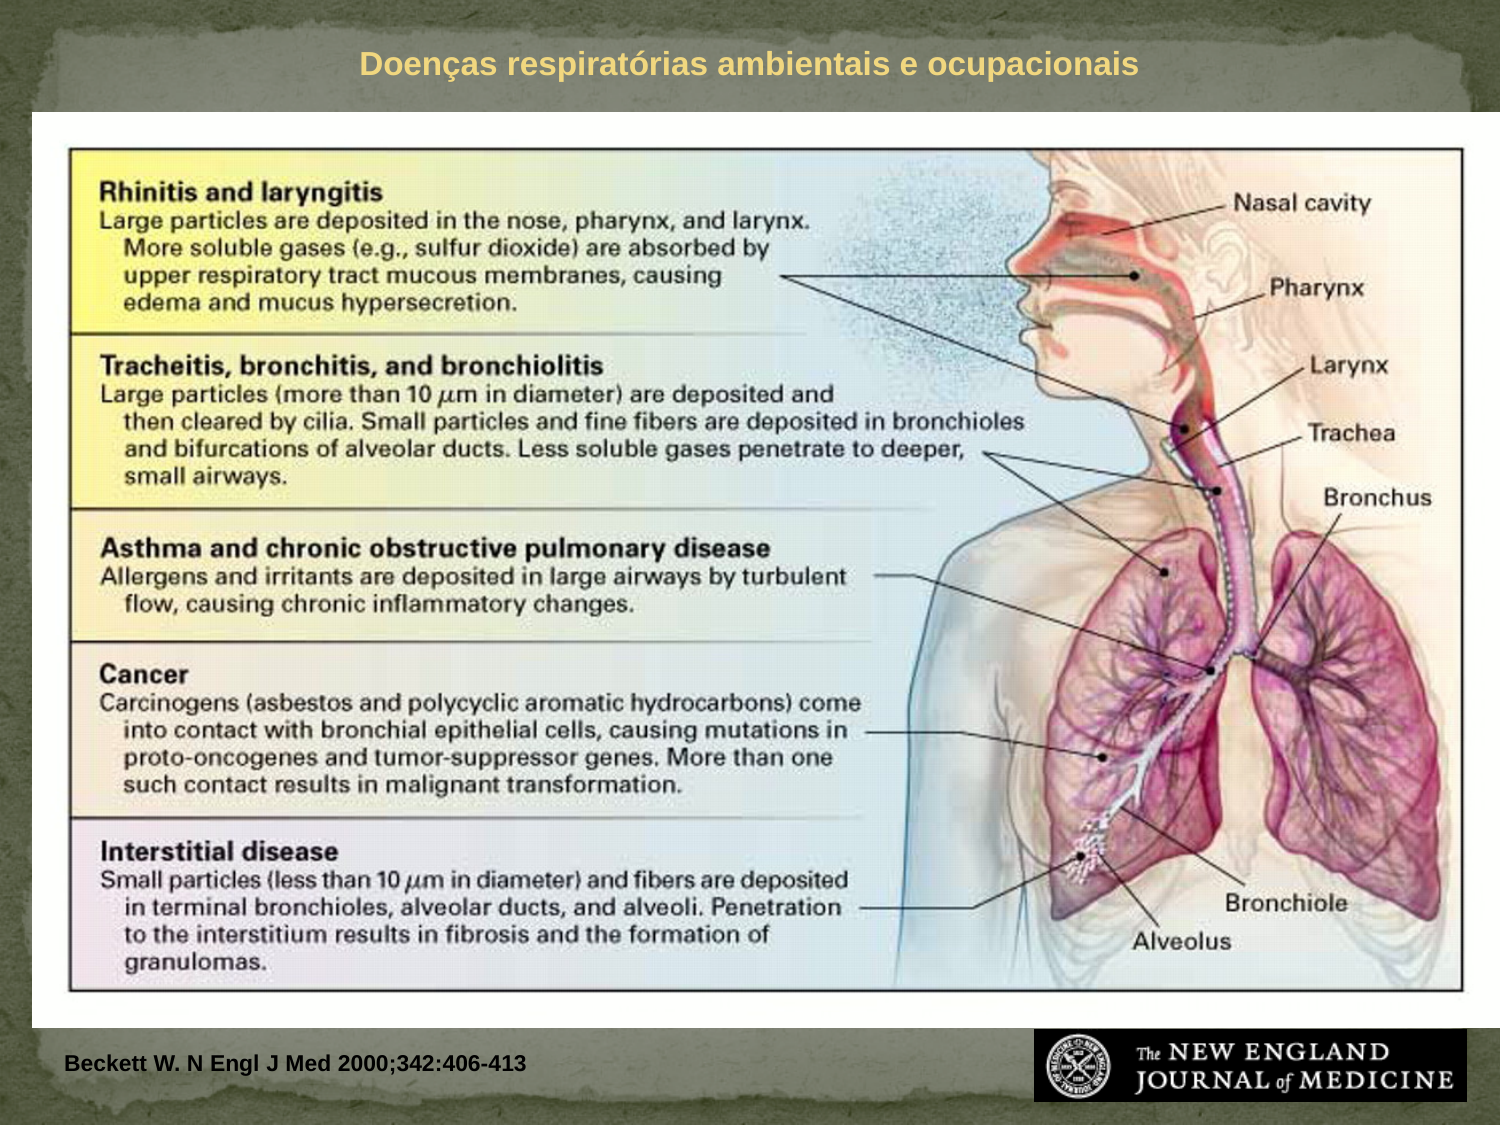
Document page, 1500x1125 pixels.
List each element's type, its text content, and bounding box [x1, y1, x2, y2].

text_box Beckett W. N Engl J Med 2000;342:406-413 [64, 1050, 1024, 1077]
picture [1034, 1029, 1467, 1102]
picture [32, 112, 1500, 1028]
text_box Doenças respiratórias ambientais e ocupacionais [26, 44, 1474, 84]
